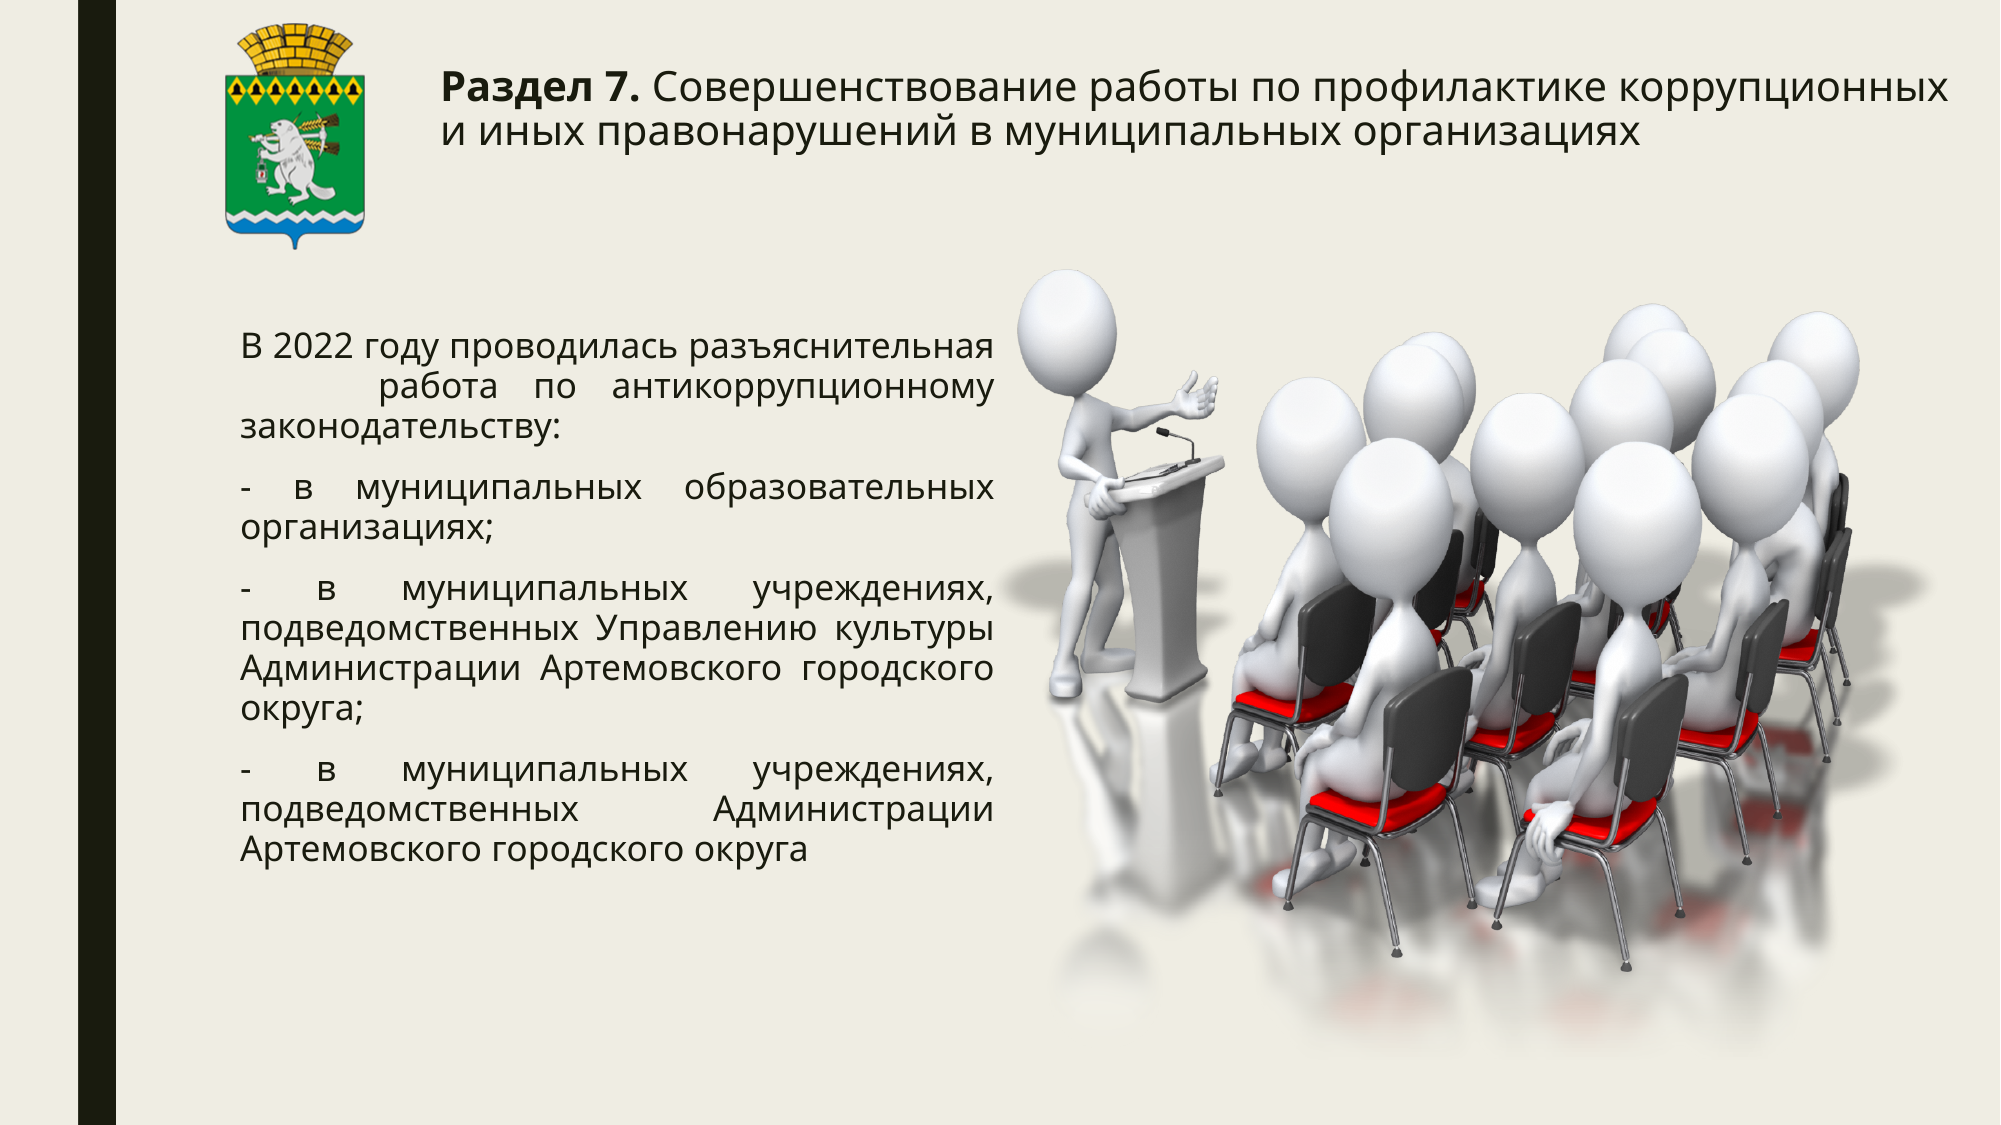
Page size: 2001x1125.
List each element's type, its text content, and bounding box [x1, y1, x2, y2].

picture [895, 249, 2000, 1063]
picture [224, 23, 365, 250]
list В 2022 году проводилась разъяснительная работа по антикоррупционному законодательству: - в муниципальных образовательных организациях; - в муниципальных учреждениях, подведомственных Управлению культуры Администрации Артемовского городского округа; - в муниципальных учреждениях, подведомственных Администрации Артемовского городского округа [225, 319, 895, 907]
title Раздел 7. Совершенствование работы по профилактике коррупционных и иных правонарушений в муниципальных организациях [425, 58, 2000, 302]
